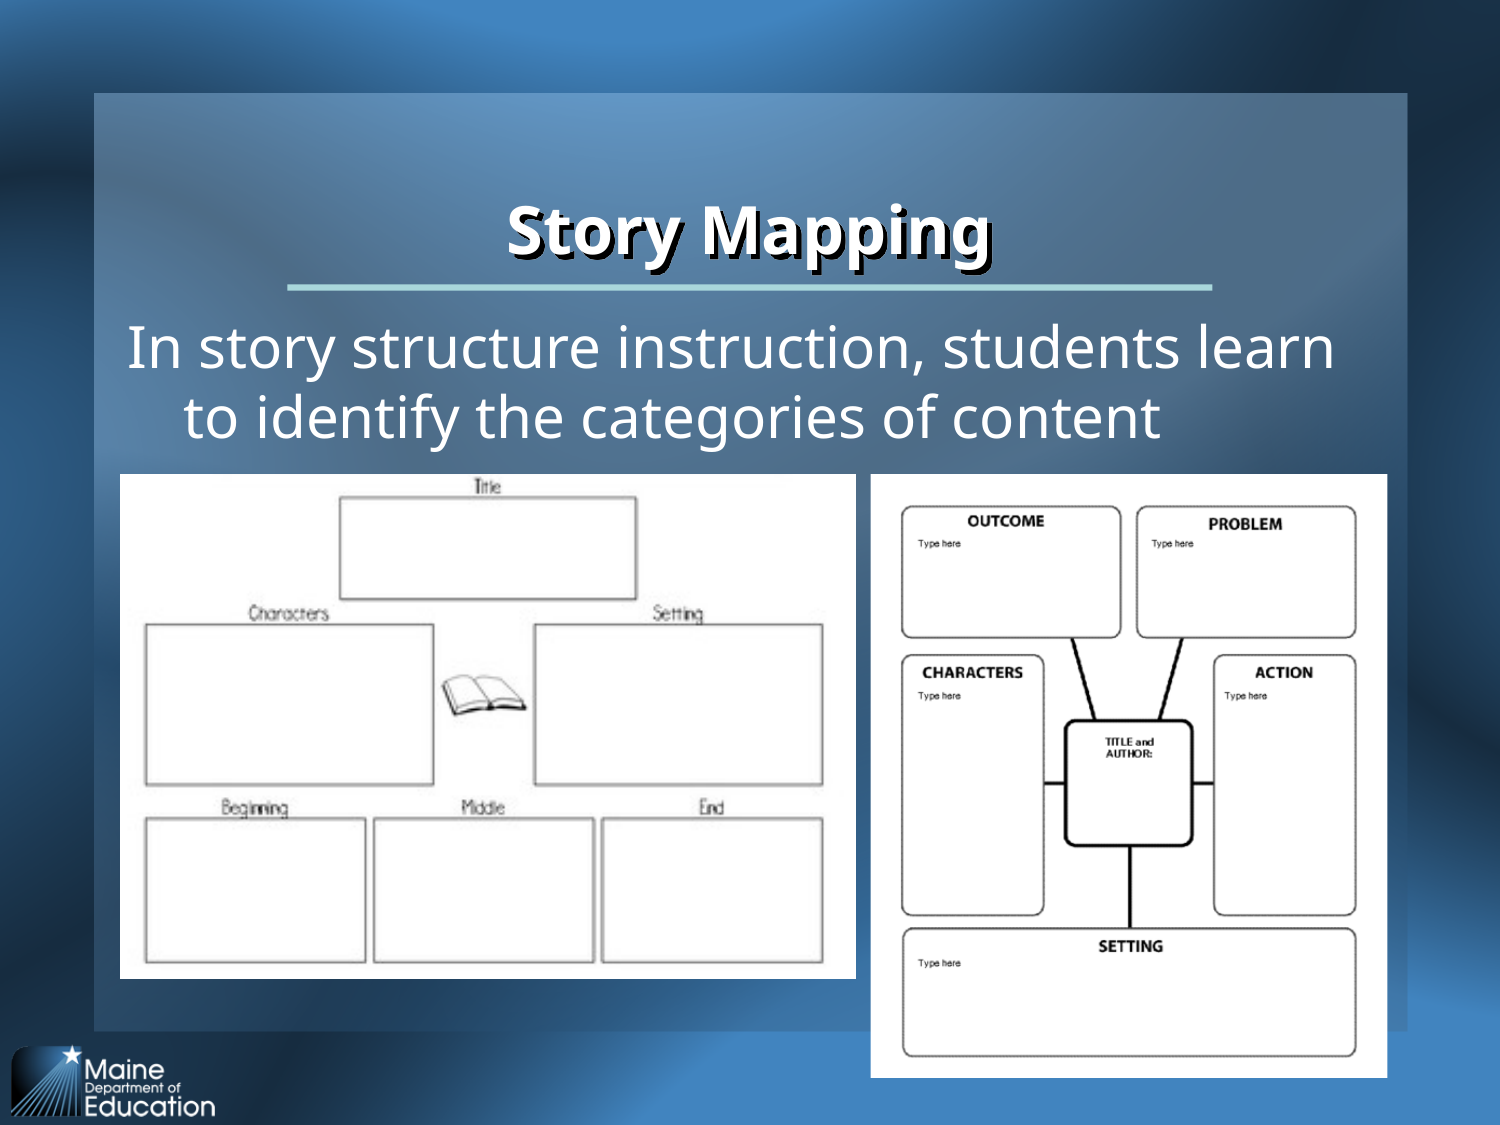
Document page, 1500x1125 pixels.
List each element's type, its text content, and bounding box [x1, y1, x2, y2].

picture [0, 0, 1500, 1125]
list In story structure instruction, students learn to identify the categories of content [112, 303, 1388, 979]
title Story Mapping [112, 87, 1388, 275]
